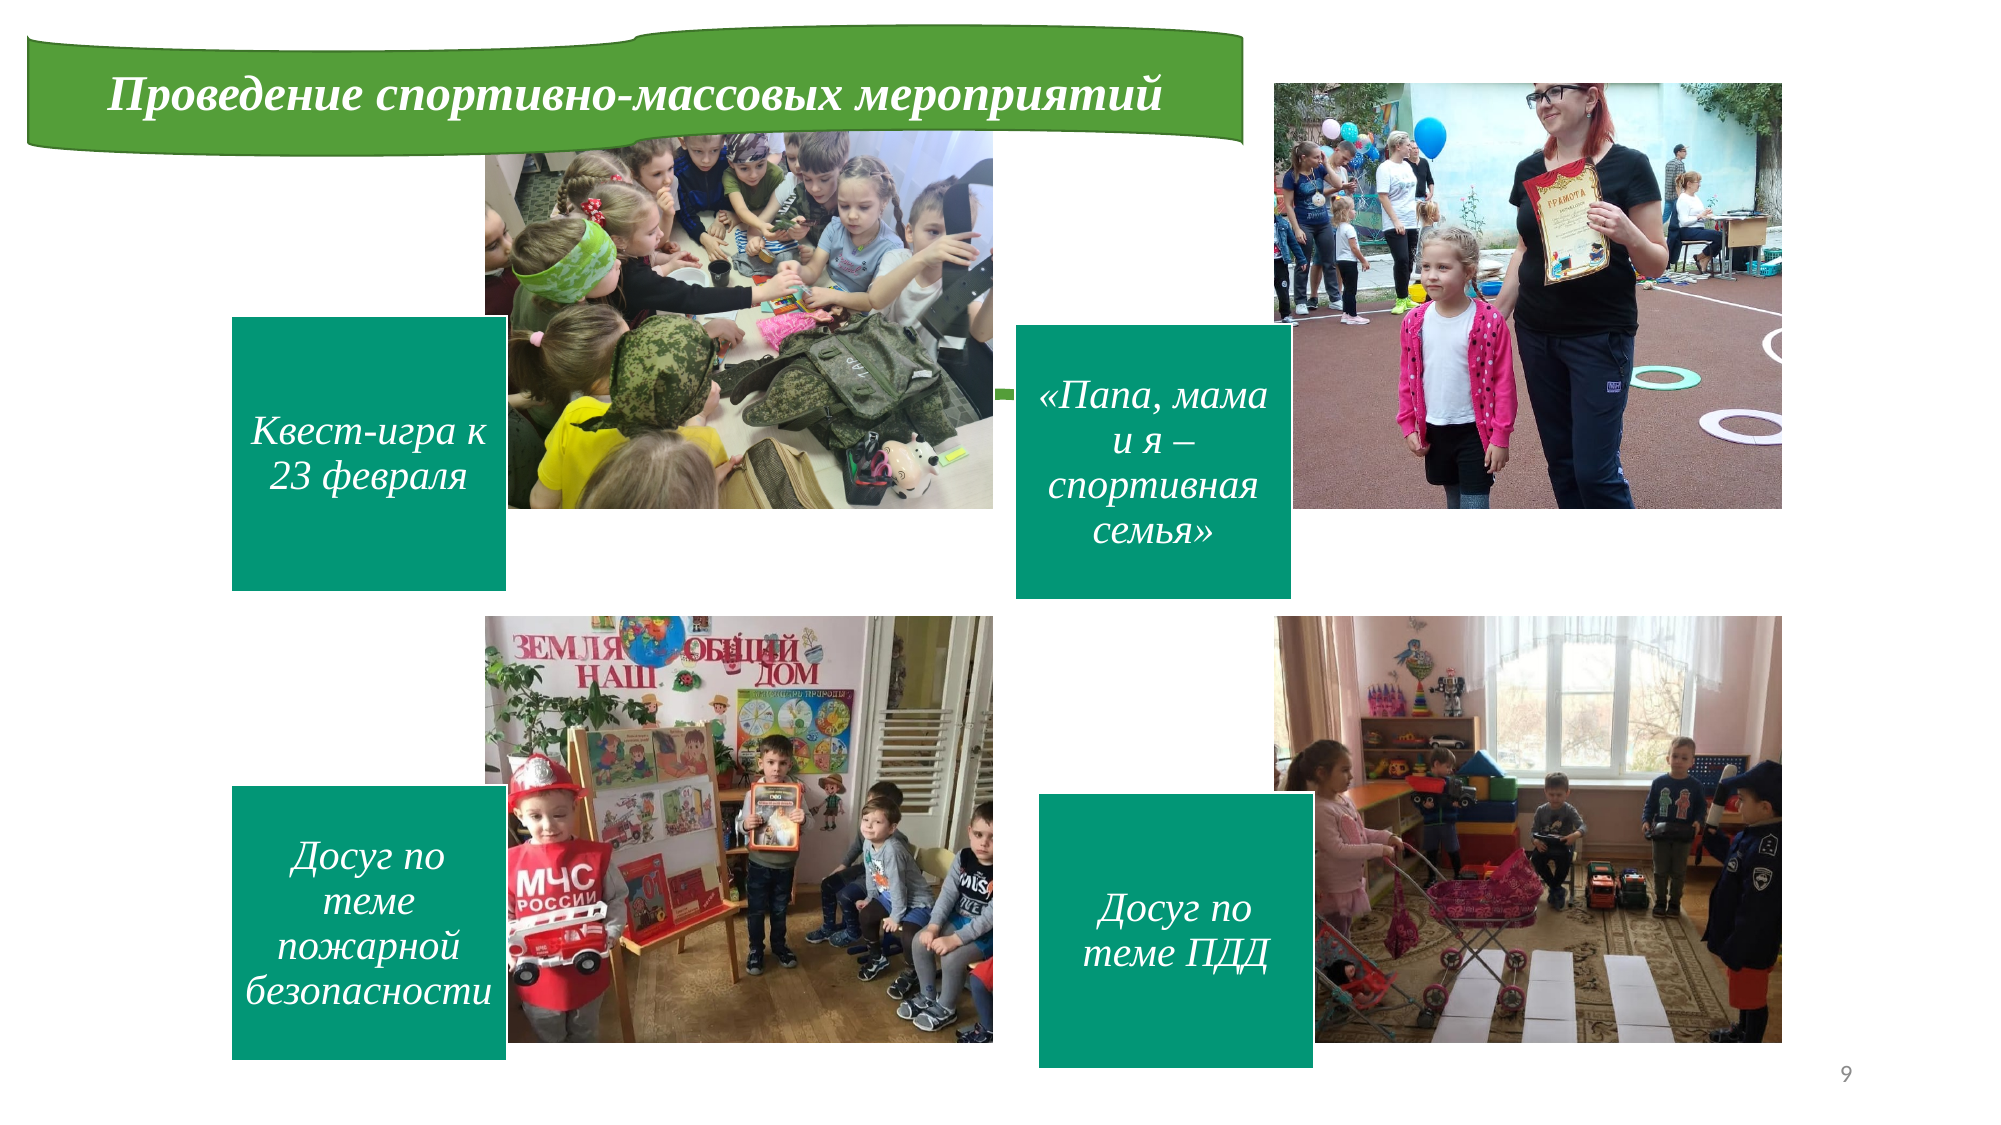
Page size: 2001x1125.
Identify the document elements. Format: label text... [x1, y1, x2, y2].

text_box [87, 28, 1990, 1125]
text_box Проведение спортивно-массовых мероприятий [27, 35, 87, 152]
text_box Проведение спортивно-массовых мероприятий [728, 24, 1149, 28]
